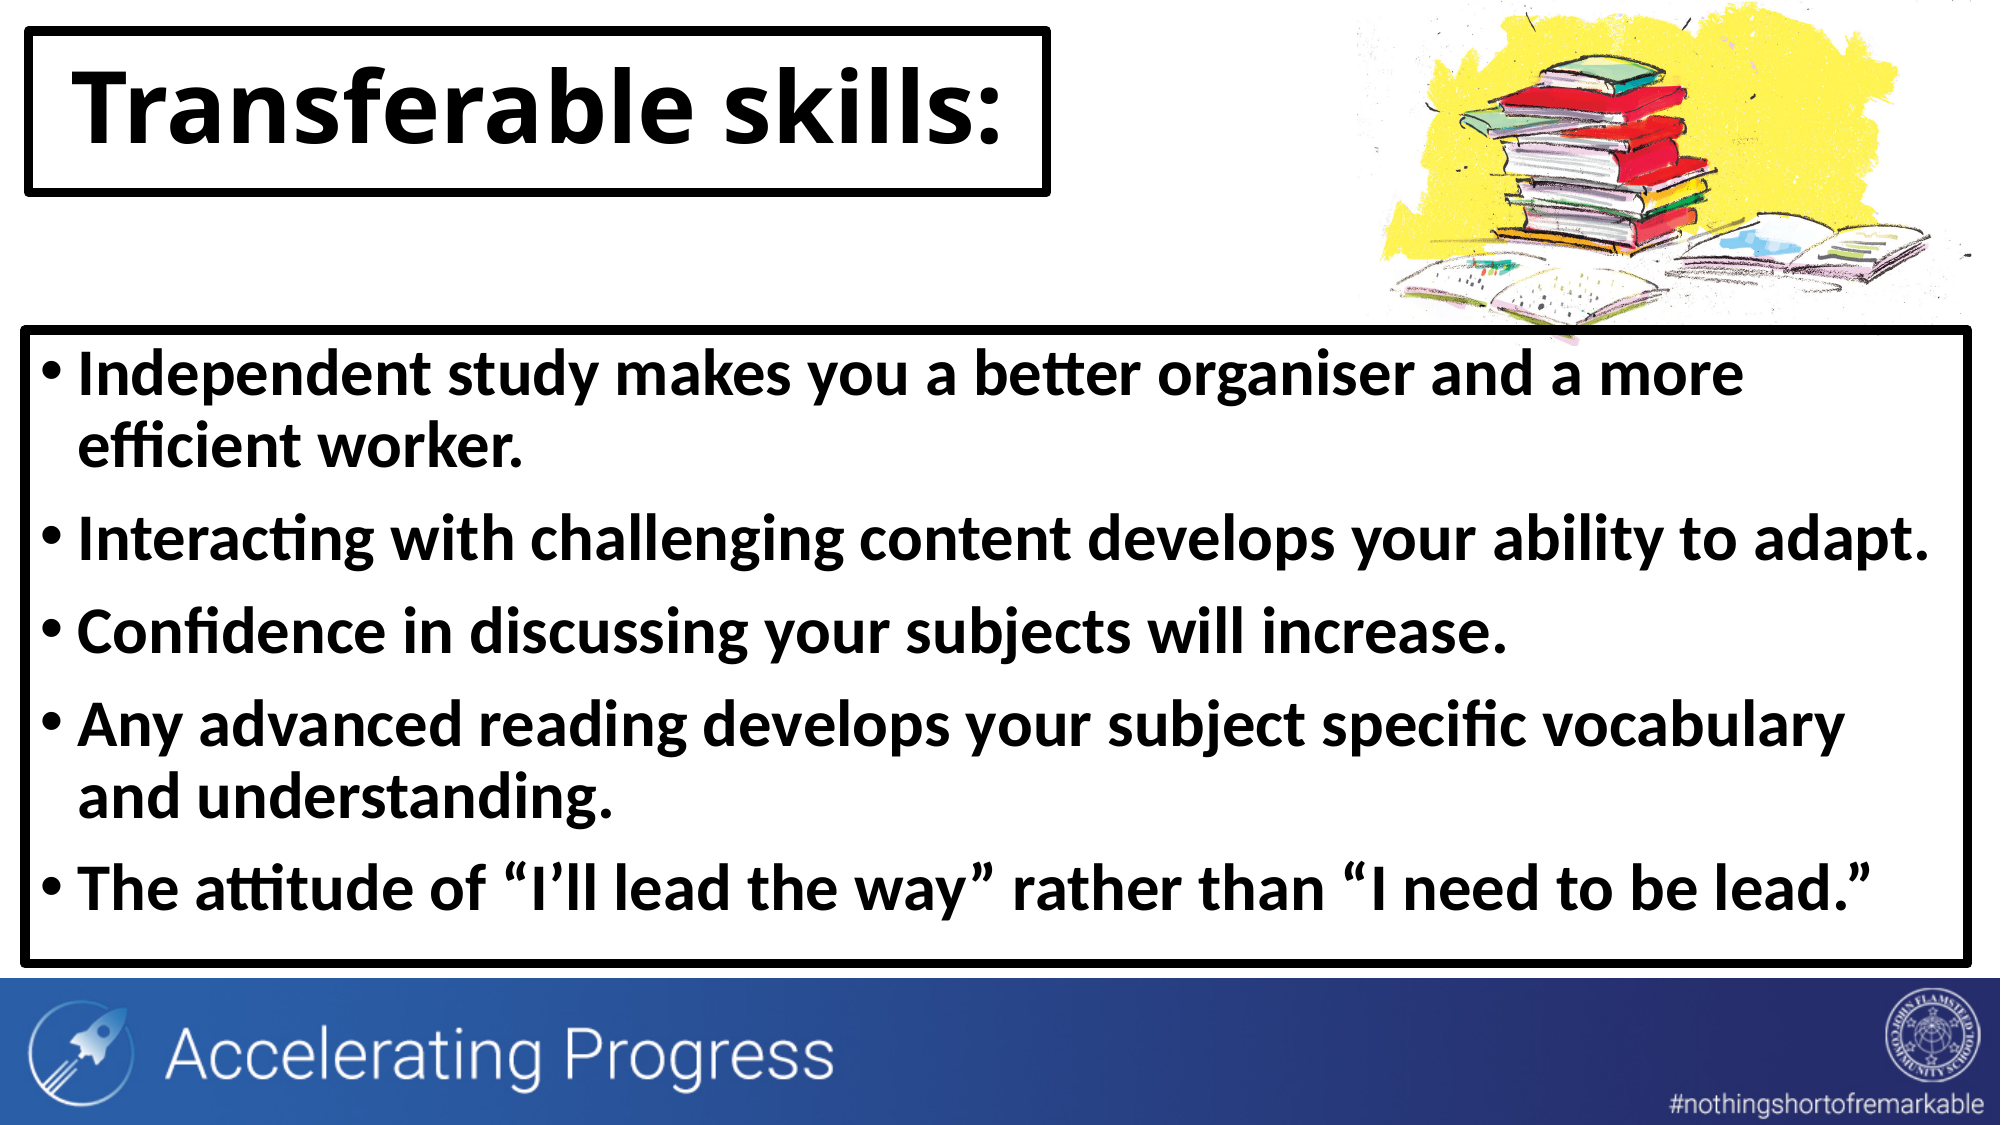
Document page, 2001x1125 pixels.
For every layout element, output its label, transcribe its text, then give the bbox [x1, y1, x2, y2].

picture [1357, 0, 1972, 346]
title Transferable skills: [28, 31, 1047, 193]
list Independent study makes you a better organiser and a more efficient worker. Interacting with challenging content develops your ability to adapt. Confidence in discussing your subjects will increase. Any advanced reading develops your subject specific vocabulary and understanding. The attitude of “I’ll lead the way” rather than “I need to be lead.” [24, 330, 1968, 964]
picture [0, 978, 2000, 1125]
